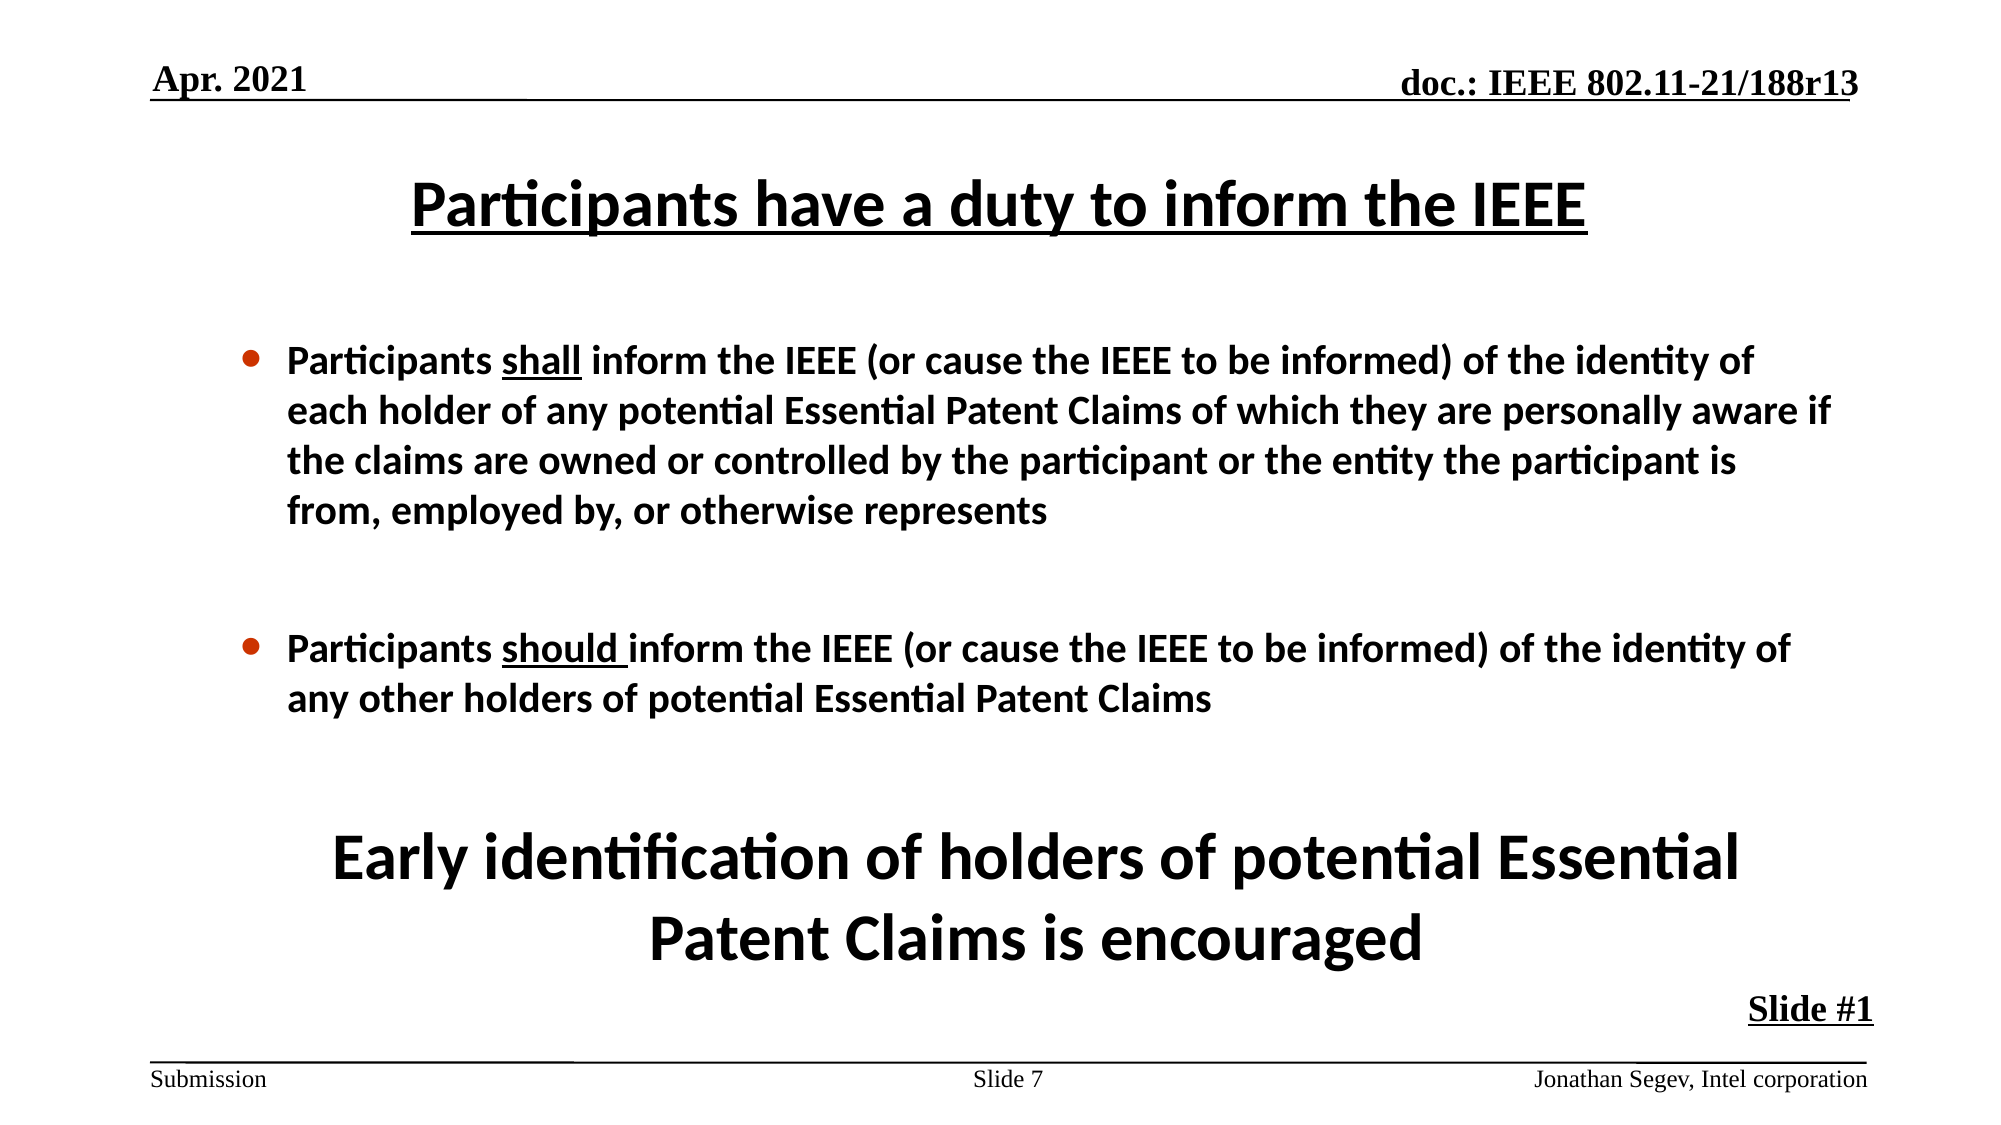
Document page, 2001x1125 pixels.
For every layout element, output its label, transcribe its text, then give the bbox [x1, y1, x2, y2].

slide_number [152, 54, 563, 100]
title Participants have a duty to inform the IEEE [149, 112, 1850, 288]
list Participants shall inform the IEEE (or cause the IEEE to be informed) of the identity of each holder of any potential Essential Patent Claims of which they are personally aware if the claims are owned or controlled by the participant or the entity the participant is from, employed by, or otherwise represents Participants should inform the IEEE (or cause the IEEE to be informed) of the identity of any other holders of potential Essential Patent Claims Early identification of holders of potential Essential Patent Claims is encouraged [149, 324, 1850, 1000]
slide_number Slide 7 [950, 1061, 1067, 1123]
footer Jonathan Segev, Intel corporation [1171, 1061, 1869, 1093]
text_box Slide #1 [1733, 976, 1890, 1037]
